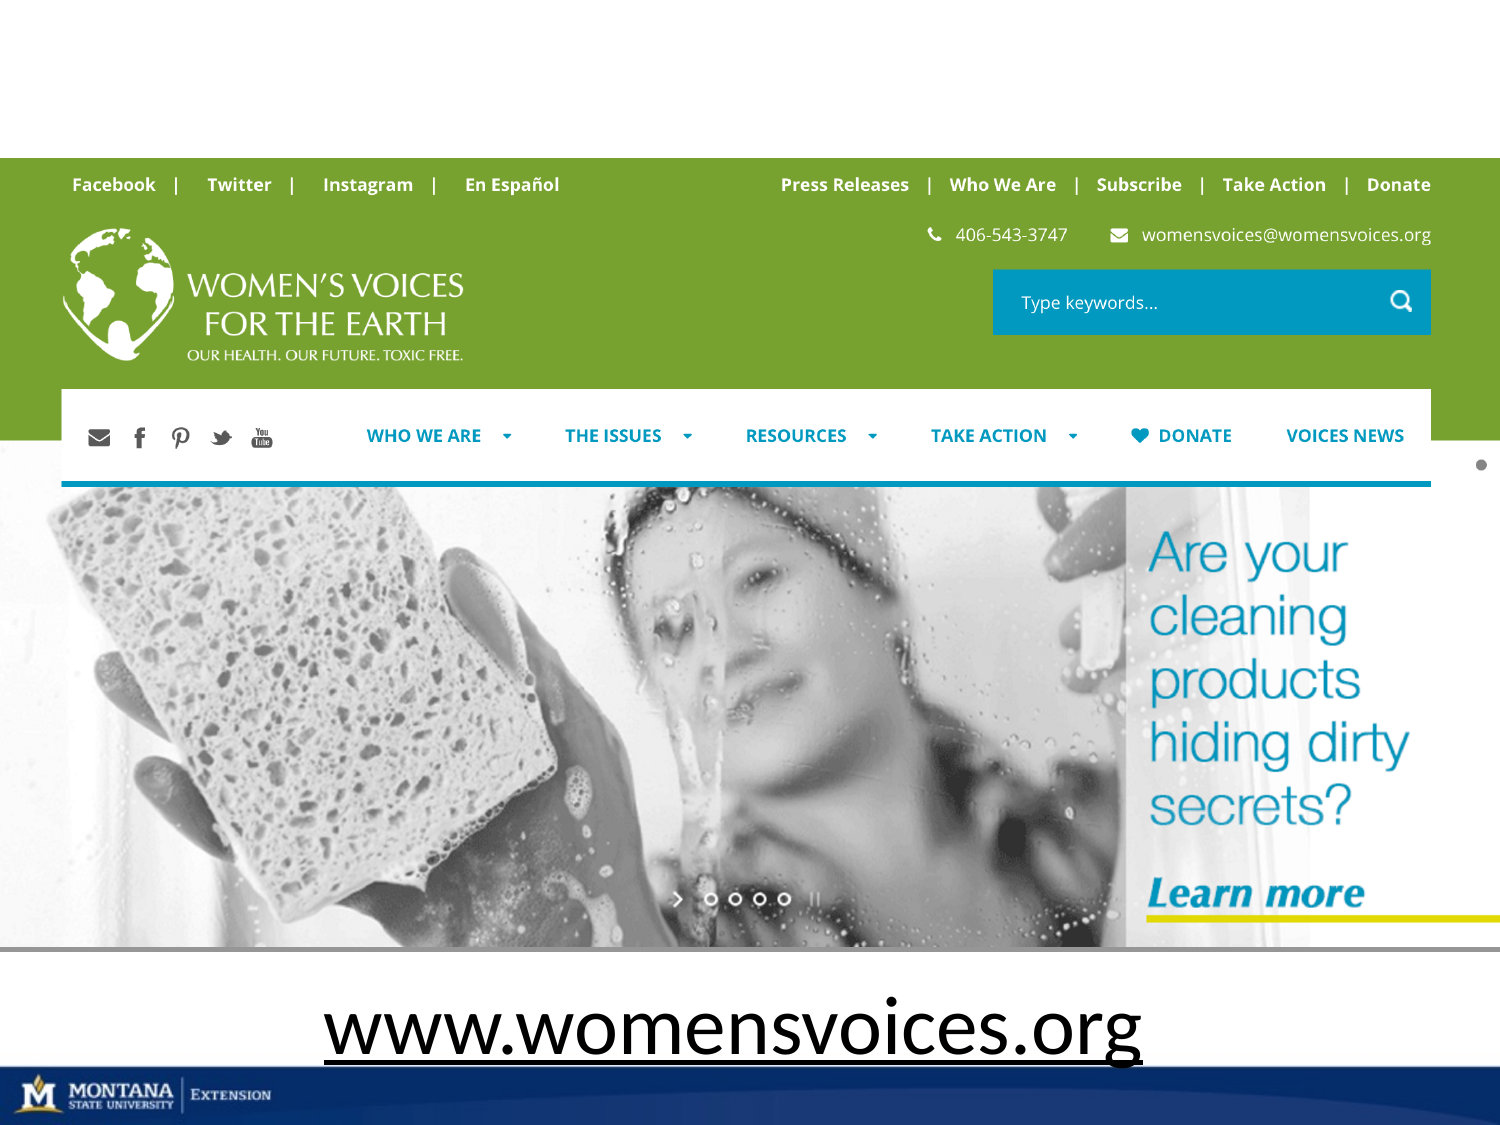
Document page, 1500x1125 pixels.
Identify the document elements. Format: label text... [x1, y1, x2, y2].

picture [0, 0, 1500, 1125]
text_box www.womensvoices.org [178, 973, 1308, 1079]
